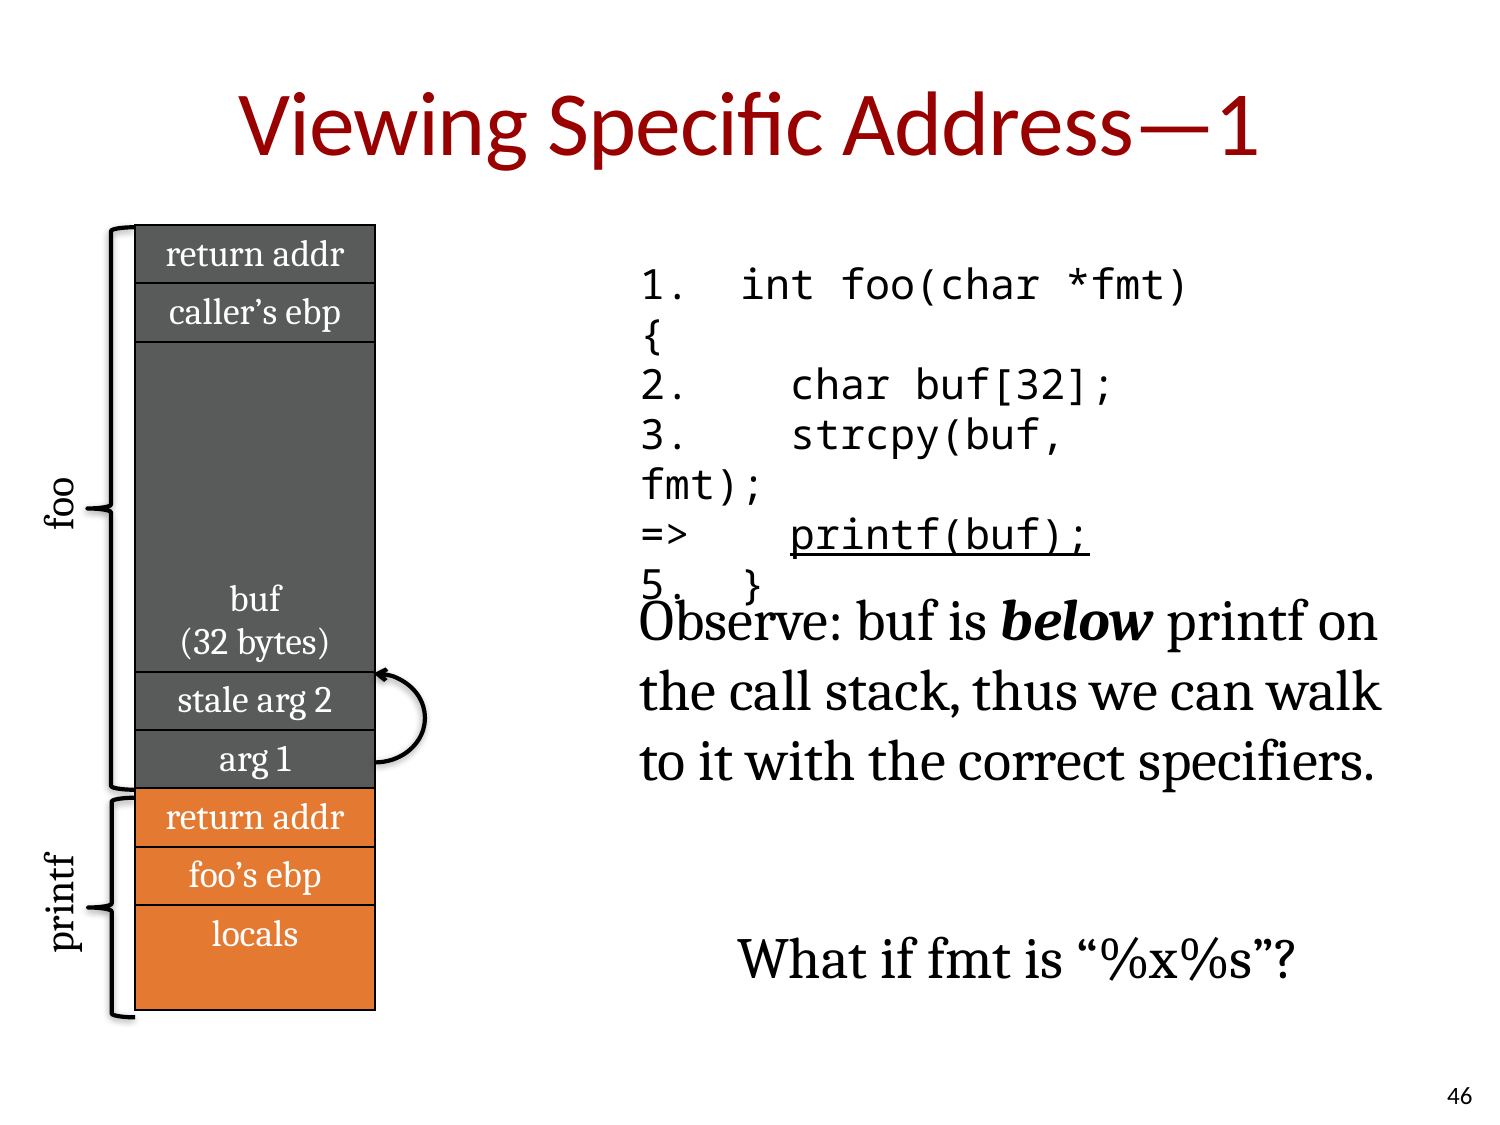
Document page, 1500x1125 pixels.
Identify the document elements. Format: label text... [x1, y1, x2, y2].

table_cell locals [136, 906, 374, 1009]
table_cell buf (32 bytes) [136, 343, 374, 671]
text_box [105, 225, 134, 792]
table_cell return addr [136, 789, 374, 846]
text_box printf [24, 846, 104, 969]
text_box Observe: buf is below printf on the call stack, thus we can walk to it with the correct specifiers. [624, 575, 1412, 800]
text_box [373, 667, 428, 765]
table_header return addr [136, 226, 374, 282]
title Viewing Specific Address—1 [75, 24, 1425, 213]
text_box What if fmt is “%x%s”? [722, 912, 1315, 998]
table_cell foo’s ebp [136, 848, 374, 904]
table_cell arg 1 [136, 731, 374, 787]
text_box 1. int foo(char *fmt) { 2. char buf[32]; 3. strcpy(buf, fmt); => printf(buf); 5. } [624, 249, 1230, 523]
text_box foo [24, 472, 105, 545]
table_cell stale arg 2 [136, 673, 370, 729]
slide_number 46 [1137, 1065, 1488, 1125]
text_box [86, 798, 136, 1020]
table_cell caller’s ebp [136, 284, 374, 341]
